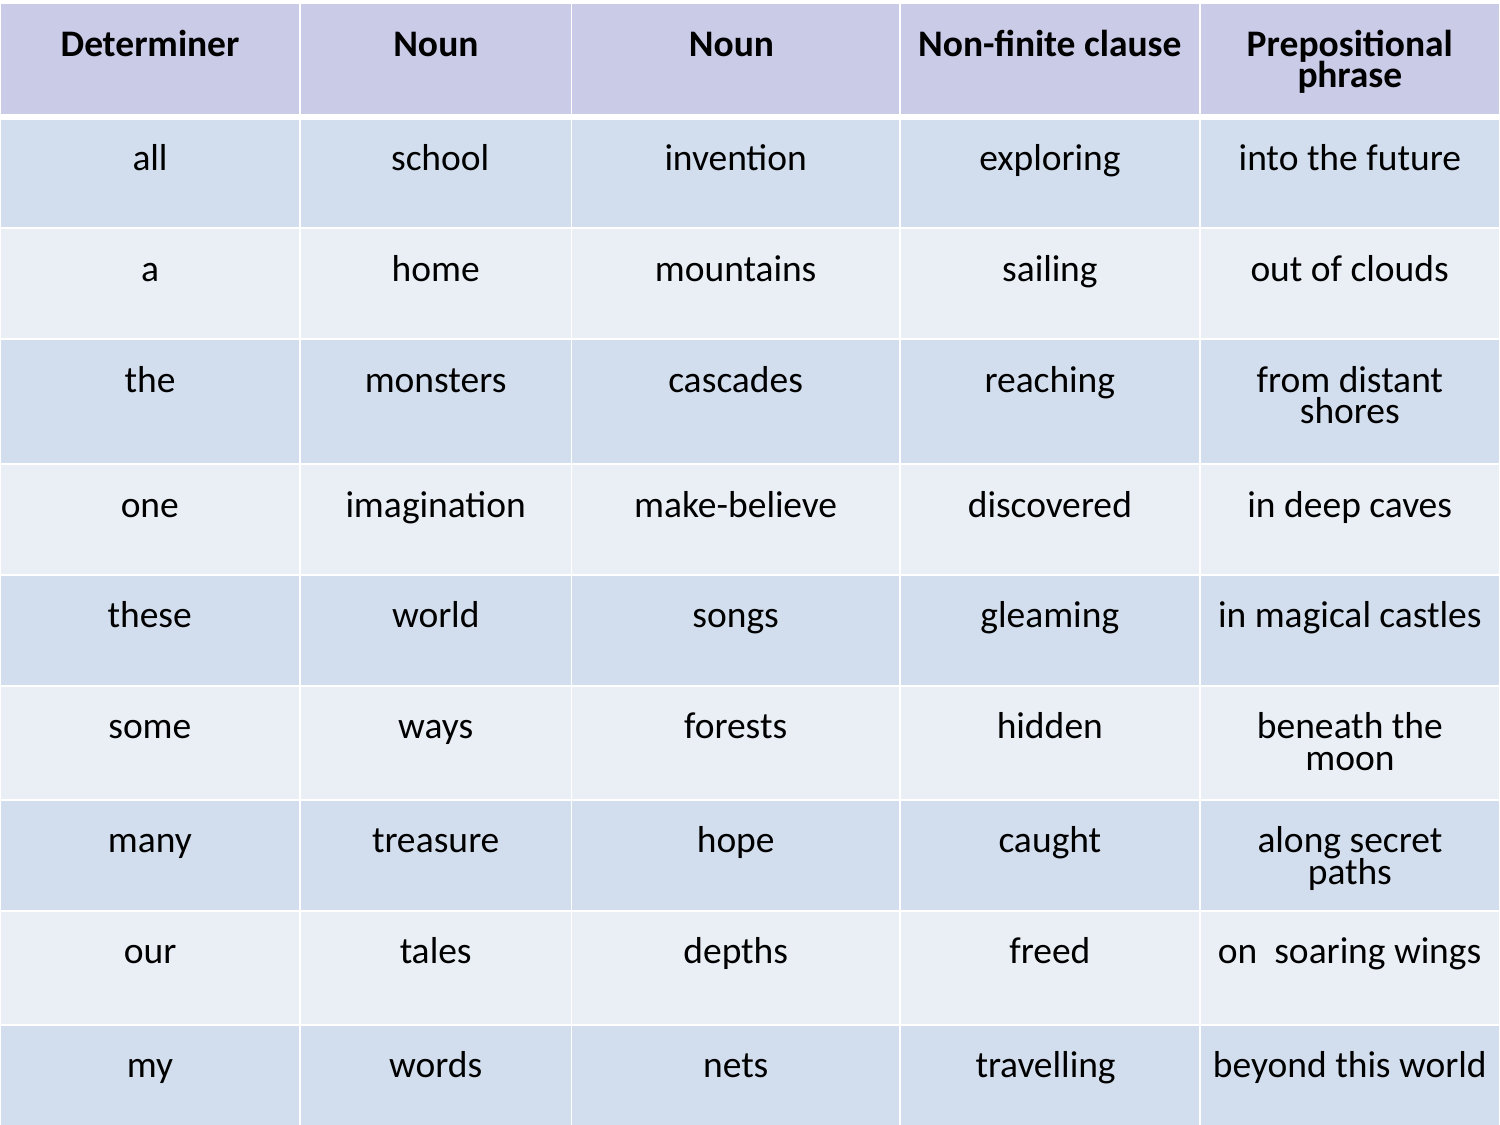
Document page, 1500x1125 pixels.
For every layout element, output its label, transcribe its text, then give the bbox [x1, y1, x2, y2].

table_cell in magical castles [1201, 576, 1499, 685]
table_header Noun [301, 4, 571, 114]
table_cell forests [572, 687, 899, 799]
table_cell words [301, 1026, 571, 1125]
table_cell nets [572, 1026, 899, 1125]
table_cell from distant shores [1201, 340, 1499, 463]
table_cell songs [572, 576, 899, 685]
table_cell hidden [901, 687, 1199, 799]
table_header Non-finite clause [901, 4, 1199, 114]
table_cell tales [301, 912, 571, 1024]
table_cell home [301, 229, 571, 338]
table_cell world [301, 576, 571, 685]
table_cell cascades [572, 340, 899, 463]
table_cell on soaring wings [1201, 912, 1499, 1024]
table_cell my [1, 1026, 299, 1125]
table_cell beyond this world [1201, 1026, 1499, 1125]
table_cell invention [572, 120, 899, 227]
table_cell a [1, 229, 299, 338]
table_cell these [1, 576, 299, 685]
table_cell school [301, 120, 571, 227]
table_cell many [1, 801, 299, 910]
table_cell mountains [572, 229, 899, 338]
table_cell imagination [301, 465, 571, 574]
table_cell caught [901, 801, 1199, 910]
table_cell into the future [1201, 120, 1499, 227]
table_cell gleaming [901, 576, 1199, 685]
table_cell some [1, 687, 299, 799]
table_cell out of clouds [1201, 229, 1499, 338]
table_cell beneath the moon [1201, 687, 1499, 799]
table_header Prepositional phrase [1201, 4, 1499, 114]
table_cell all [1, 120, 299, 227]
table_header Noun [572, 4, 899, 114]
table_cell freed [901, 912, 1199, 1024]
table_cell hope [572, 801, 899, 910]
table_cell make-believe [572, 465, 899, 574]
table_cell discovered [901, 465, 1199, 574]
table_cell exploring [901, 120, 1199, 227]
table_cell in deep caves [1201, 465, 1499, 574]
table_cell sailing [901, 229, 1199, 338]
table_cell reaching [901, 340, 1199, 463]
table_cell treasure [301, 801, 571, 910]
table_cell travelling [901, 1026, 1199, 1125]
table_cell our [1, 912, 299, 1024]
table_header Determiner [1, 4, 299, 114]
table_cell the [1, 340, 299, 463]
table_cell along secret paths [1201, 801, 1499, 910]
table_cell one [1, 465, 299, 574]
table_cell monsters [301, 340, 571, 463]
table_cell depths [572, 912, 899, 1024]
table_cell ways [301, 687, 571, 799]
